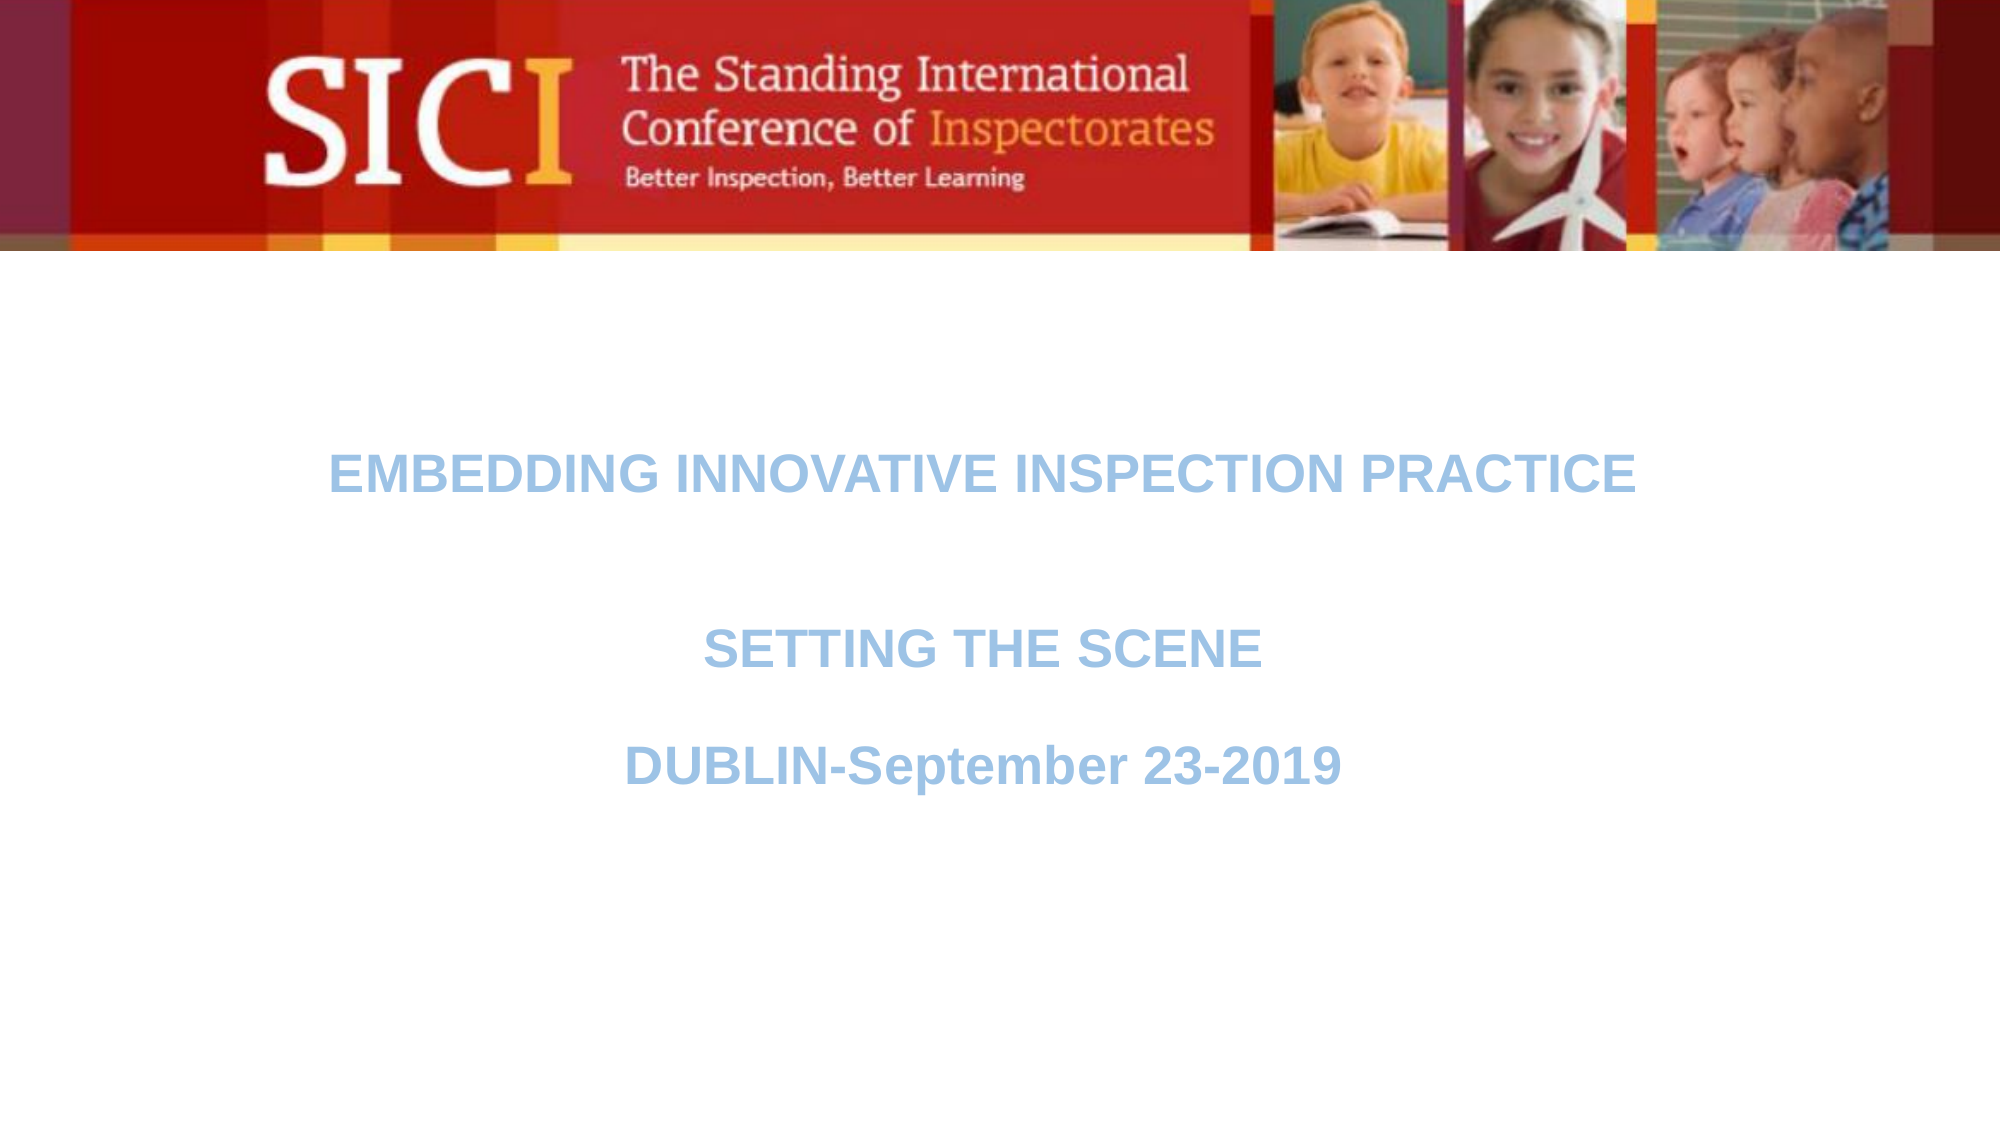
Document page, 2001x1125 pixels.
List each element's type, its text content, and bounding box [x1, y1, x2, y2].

title EMBEDDING INNOVATIVE INSPECTION PRACTICE SETTING THE SCENE DUBLIN-September 23-2019 [234, 322, 1735, 863]
picture [0, 0, 2000, 251]
